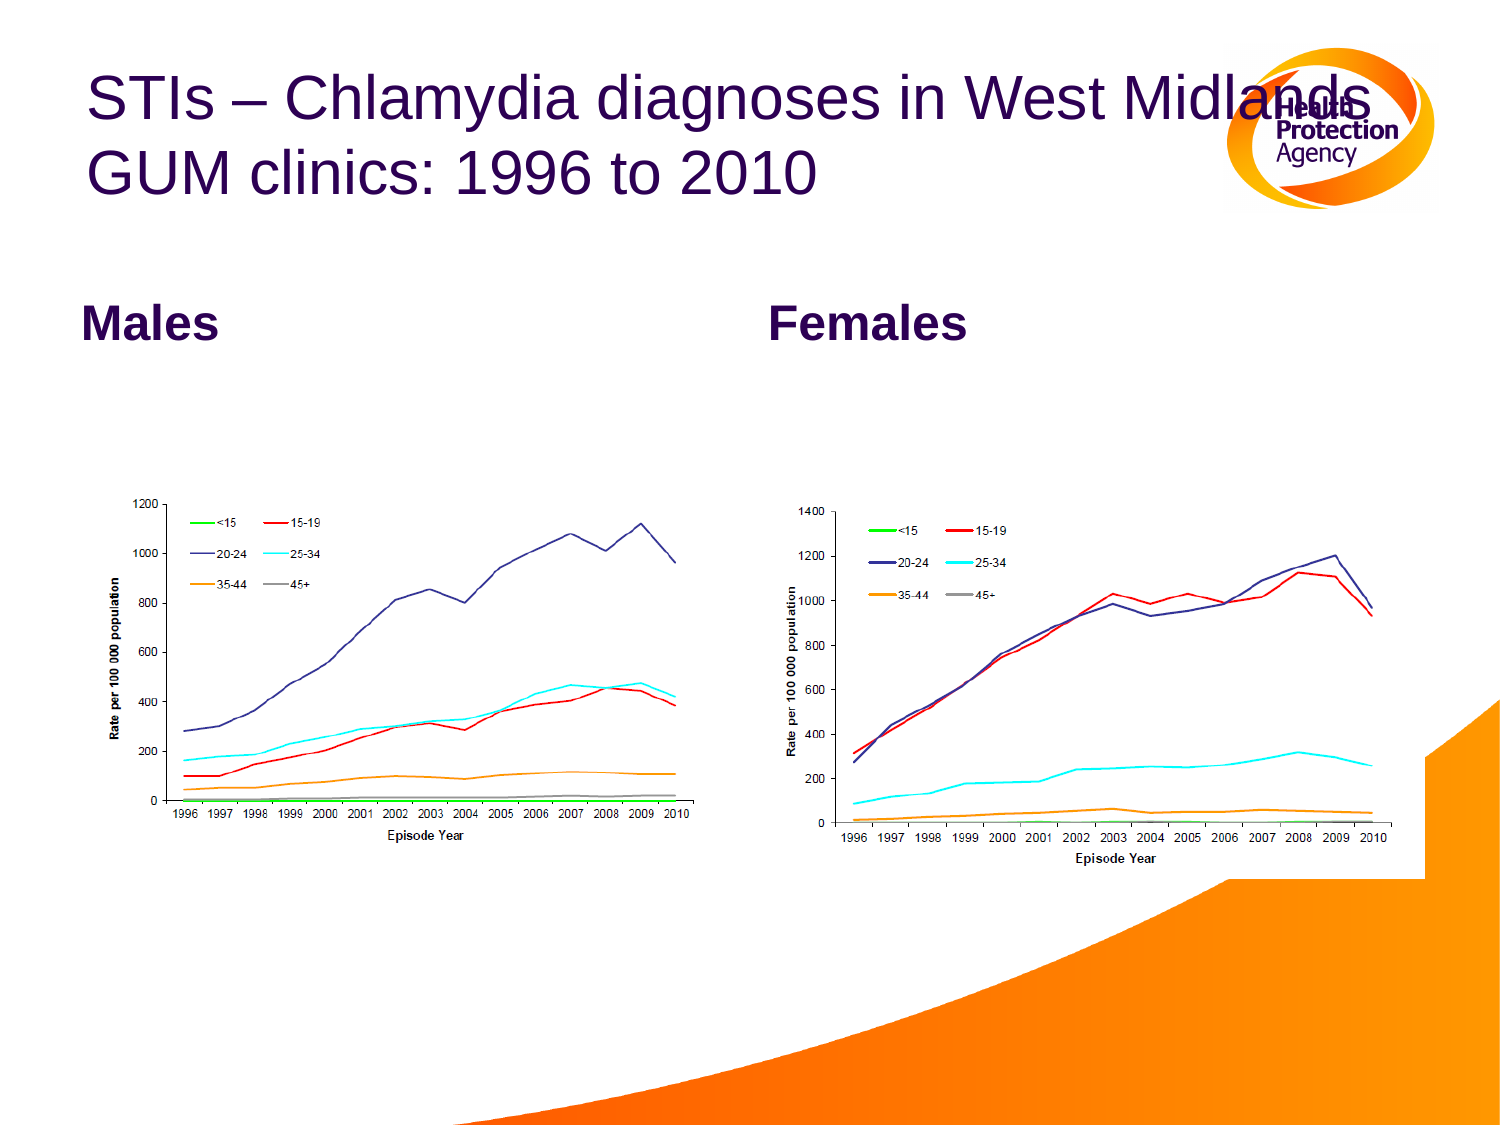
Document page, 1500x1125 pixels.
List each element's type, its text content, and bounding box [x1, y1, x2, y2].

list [761, 482, 1426, 879]
title STIs – Chlamydia diagnoses in West Midlands GUM clinics: 1996 to 2010 [74, 44, 1426, 233]
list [74, 479, 738, 882]
list Males [74, 251, 738, 357]
picture [1223, 43, 1439, 213]
picture [406, 691, 1500, 1125]
list Females [761, 251, 1426, 357]
